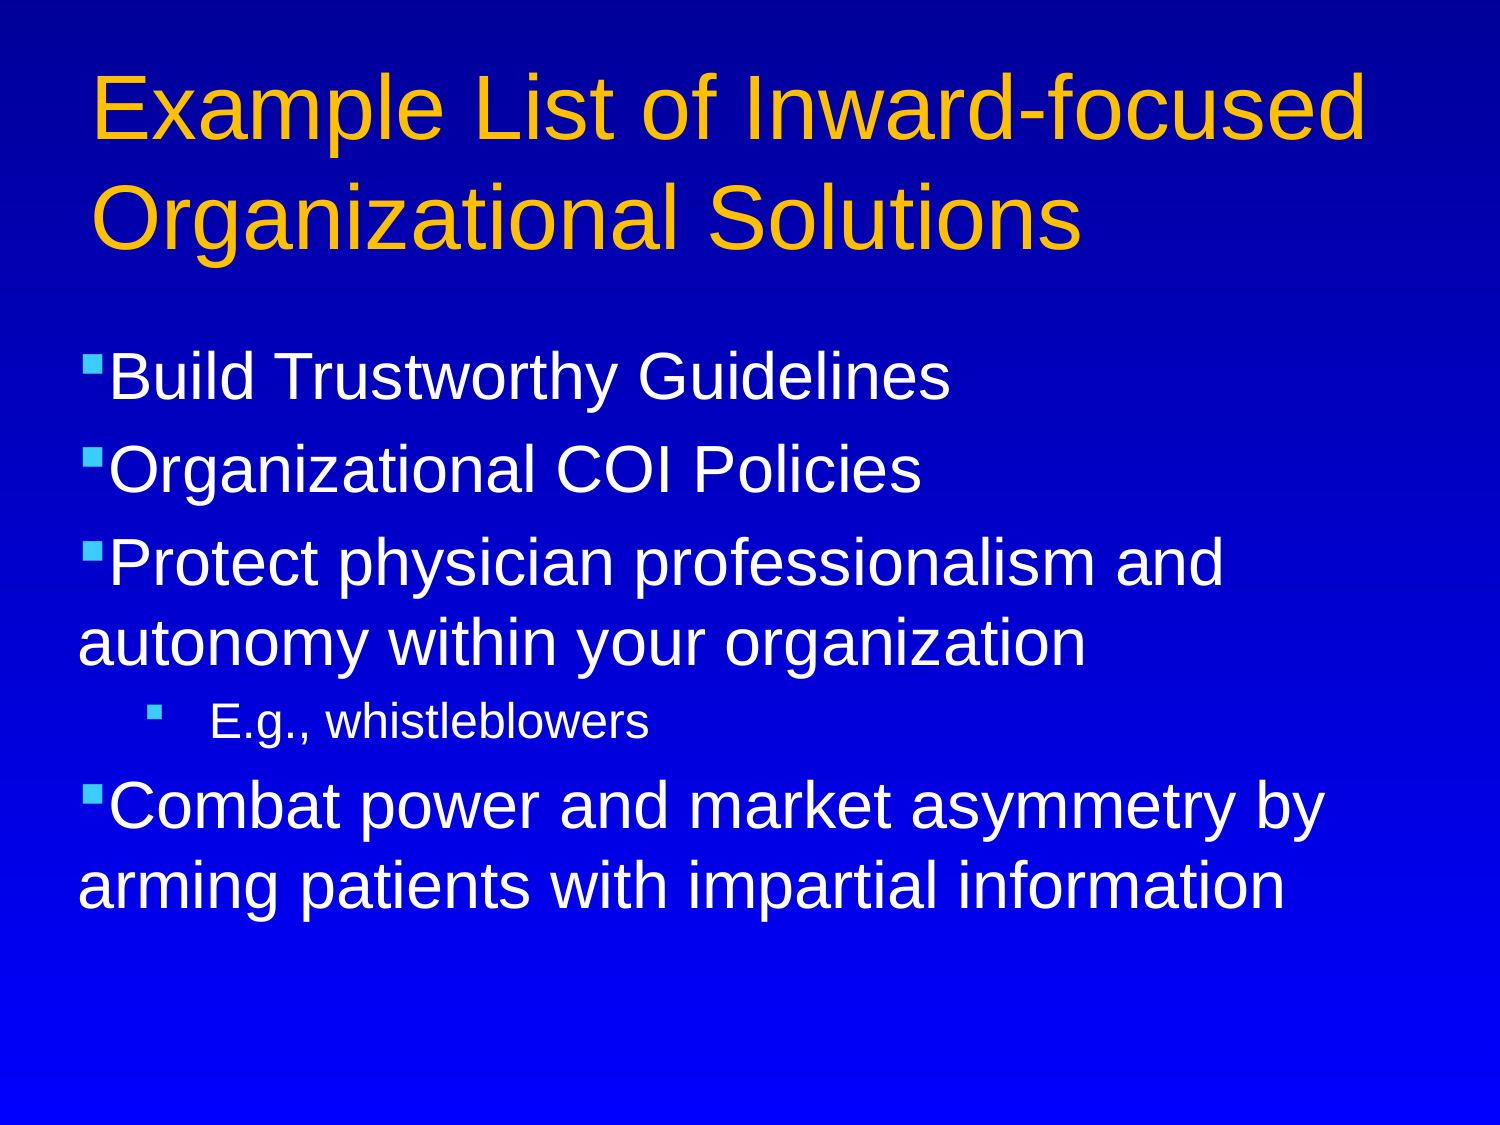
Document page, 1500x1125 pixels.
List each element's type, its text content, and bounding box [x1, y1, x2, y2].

list Build Trustworthy Guidelines Organizational COI Policies Protect physician professionalism and autonomy within your organization E.g., whistleblowers Combat power and market asymmetry by arming patients with impartial information [62, 324, 1476, 1013]
title Example List of Inward-focused Organizational Solutions [74, 39, 1451, 276]
